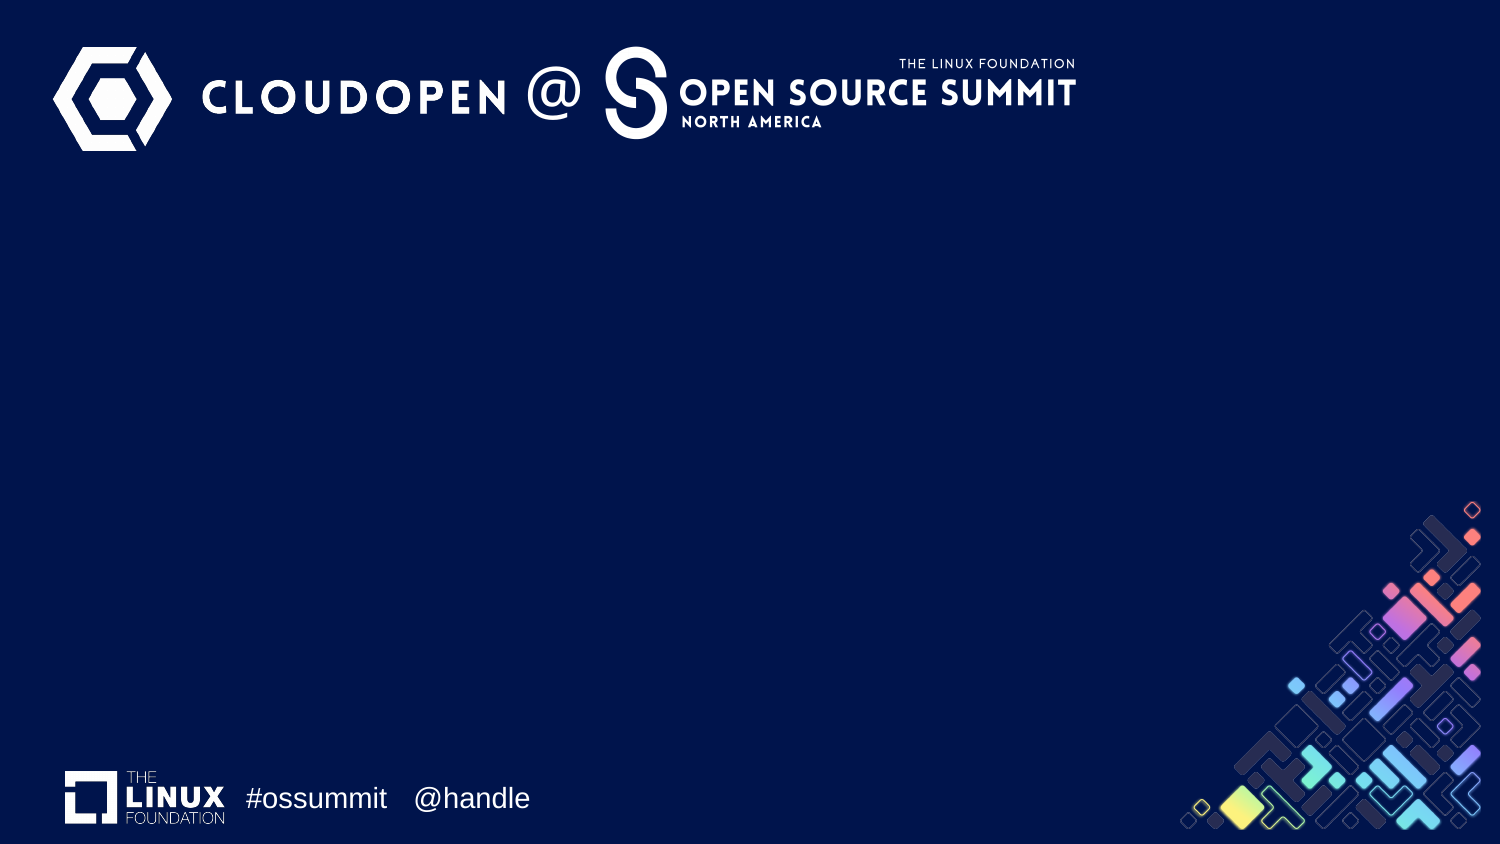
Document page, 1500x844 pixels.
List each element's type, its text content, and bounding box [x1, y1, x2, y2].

picture [596, 37, 1085, 148]
picture [52, 47, 505, 151]
picture [1180, 501, 1481, 830]
text_box @handle [398, 771, 571, 822]
picture [65, 771, 225, 824]
